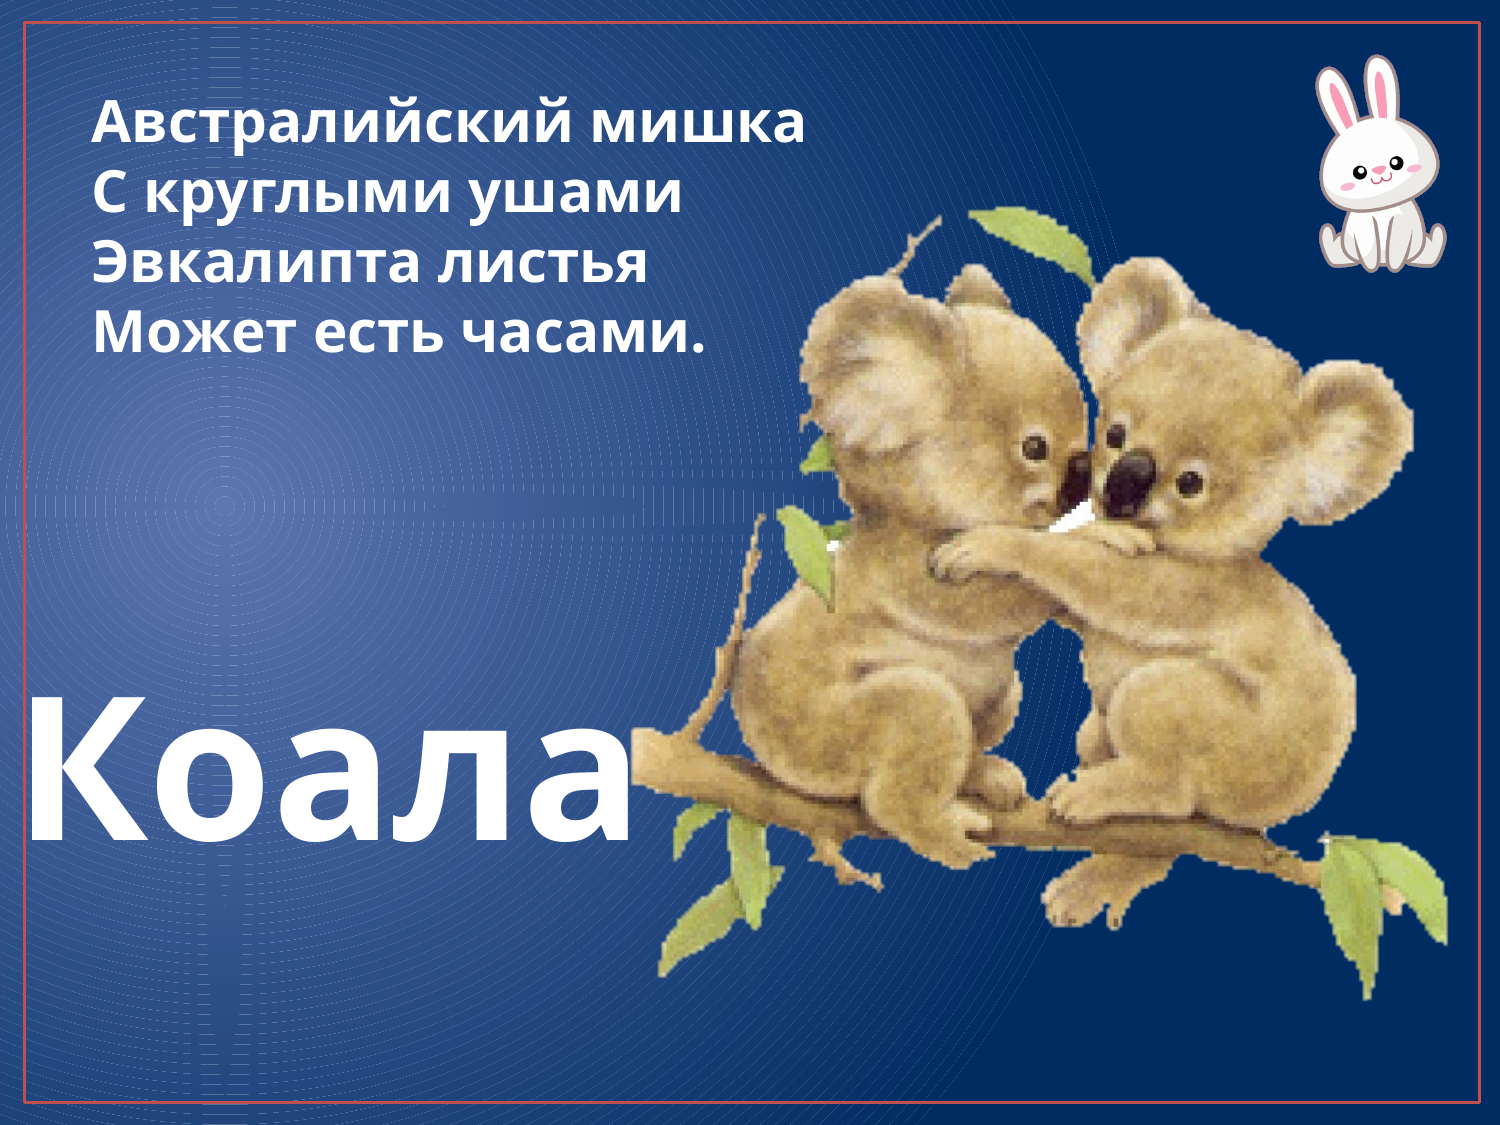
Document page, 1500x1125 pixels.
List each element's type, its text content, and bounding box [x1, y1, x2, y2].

text_box Австралийский мишка С круглыми ушами Эвкалипта листья Может есть часами. [76, 76, 827, 372]
picture [608, 54, 1495, 1125]
text_box Коала [0, 633, 601, 889]
